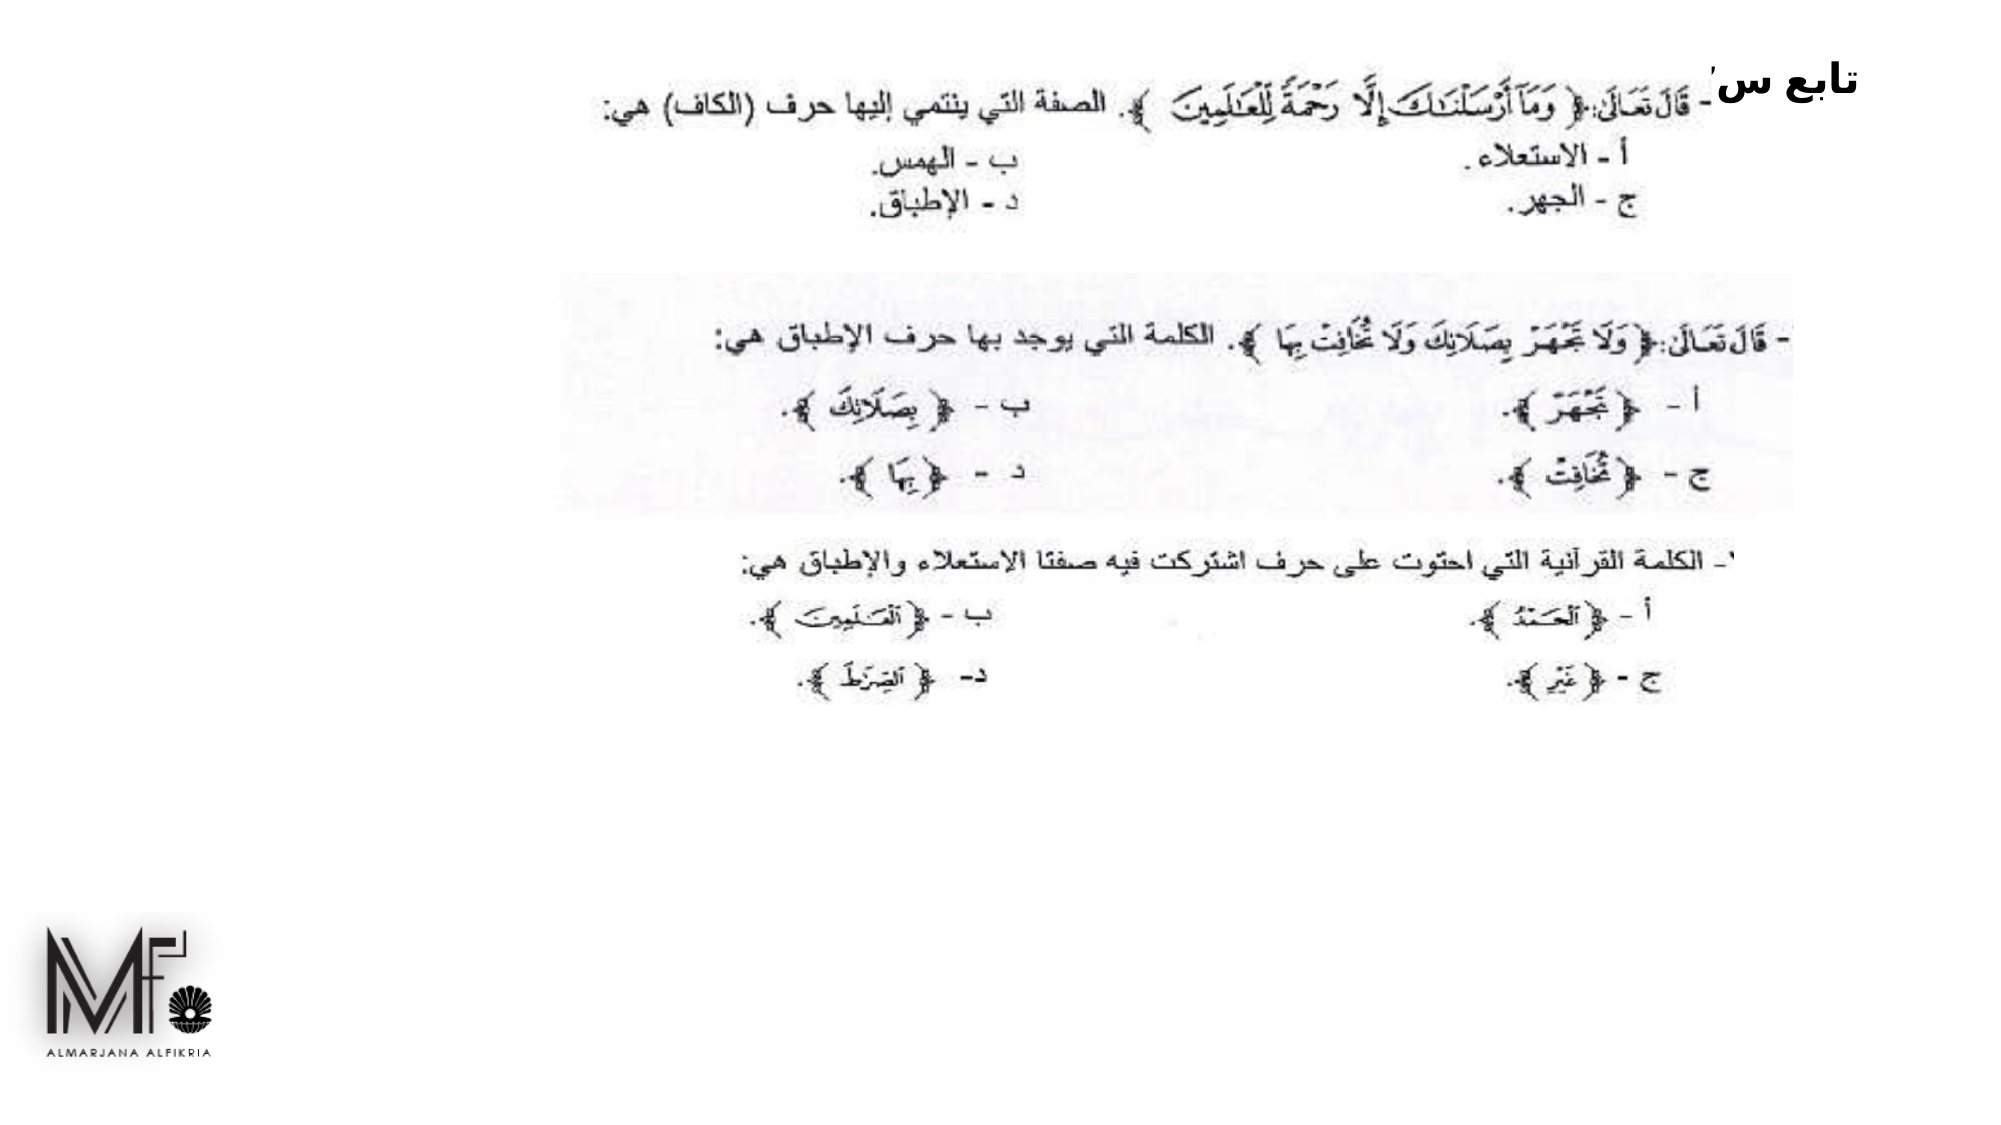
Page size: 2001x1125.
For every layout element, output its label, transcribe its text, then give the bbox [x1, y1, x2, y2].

picture [539, 30, 1794, 769]
text_box تابع س٢: [1712, 44, 1875, 110]
picture [0, 912, 286, 1075]
